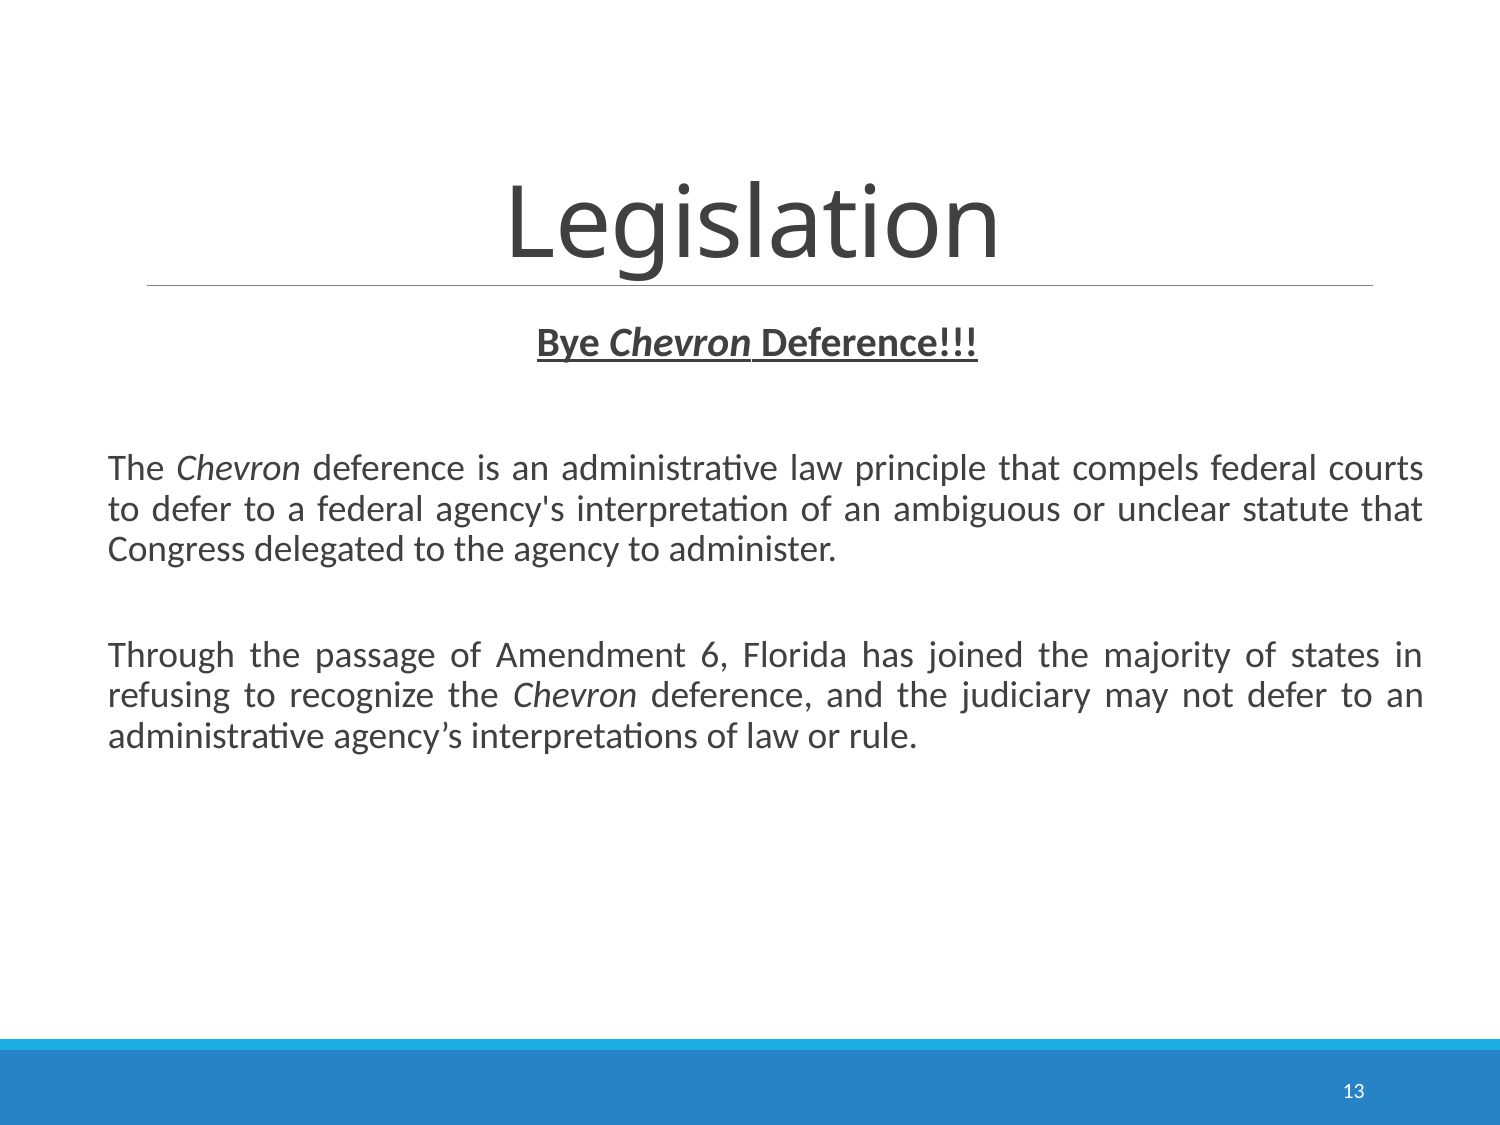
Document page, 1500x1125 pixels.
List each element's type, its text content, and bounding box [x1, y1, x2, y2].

title Legislation [135, 47, 1373, 243]
slide_number 13 [1218, 1059, 1380, 1120]
list Bye Chevron Deference!!! The Chevron deference is an administrative law principle that compels federal courts to defer to a federal agency's interpretation of an ambiguous or unclear statute that Congress delegated to the agency to administer. Through the passage of Amendment 6, Florida has joined the majority of states in refusing to recognize the Chevron deference, and the judiciary may not defer to an administrative agency’s interpretations of law or rule. [75, 243, 1425, 950]
